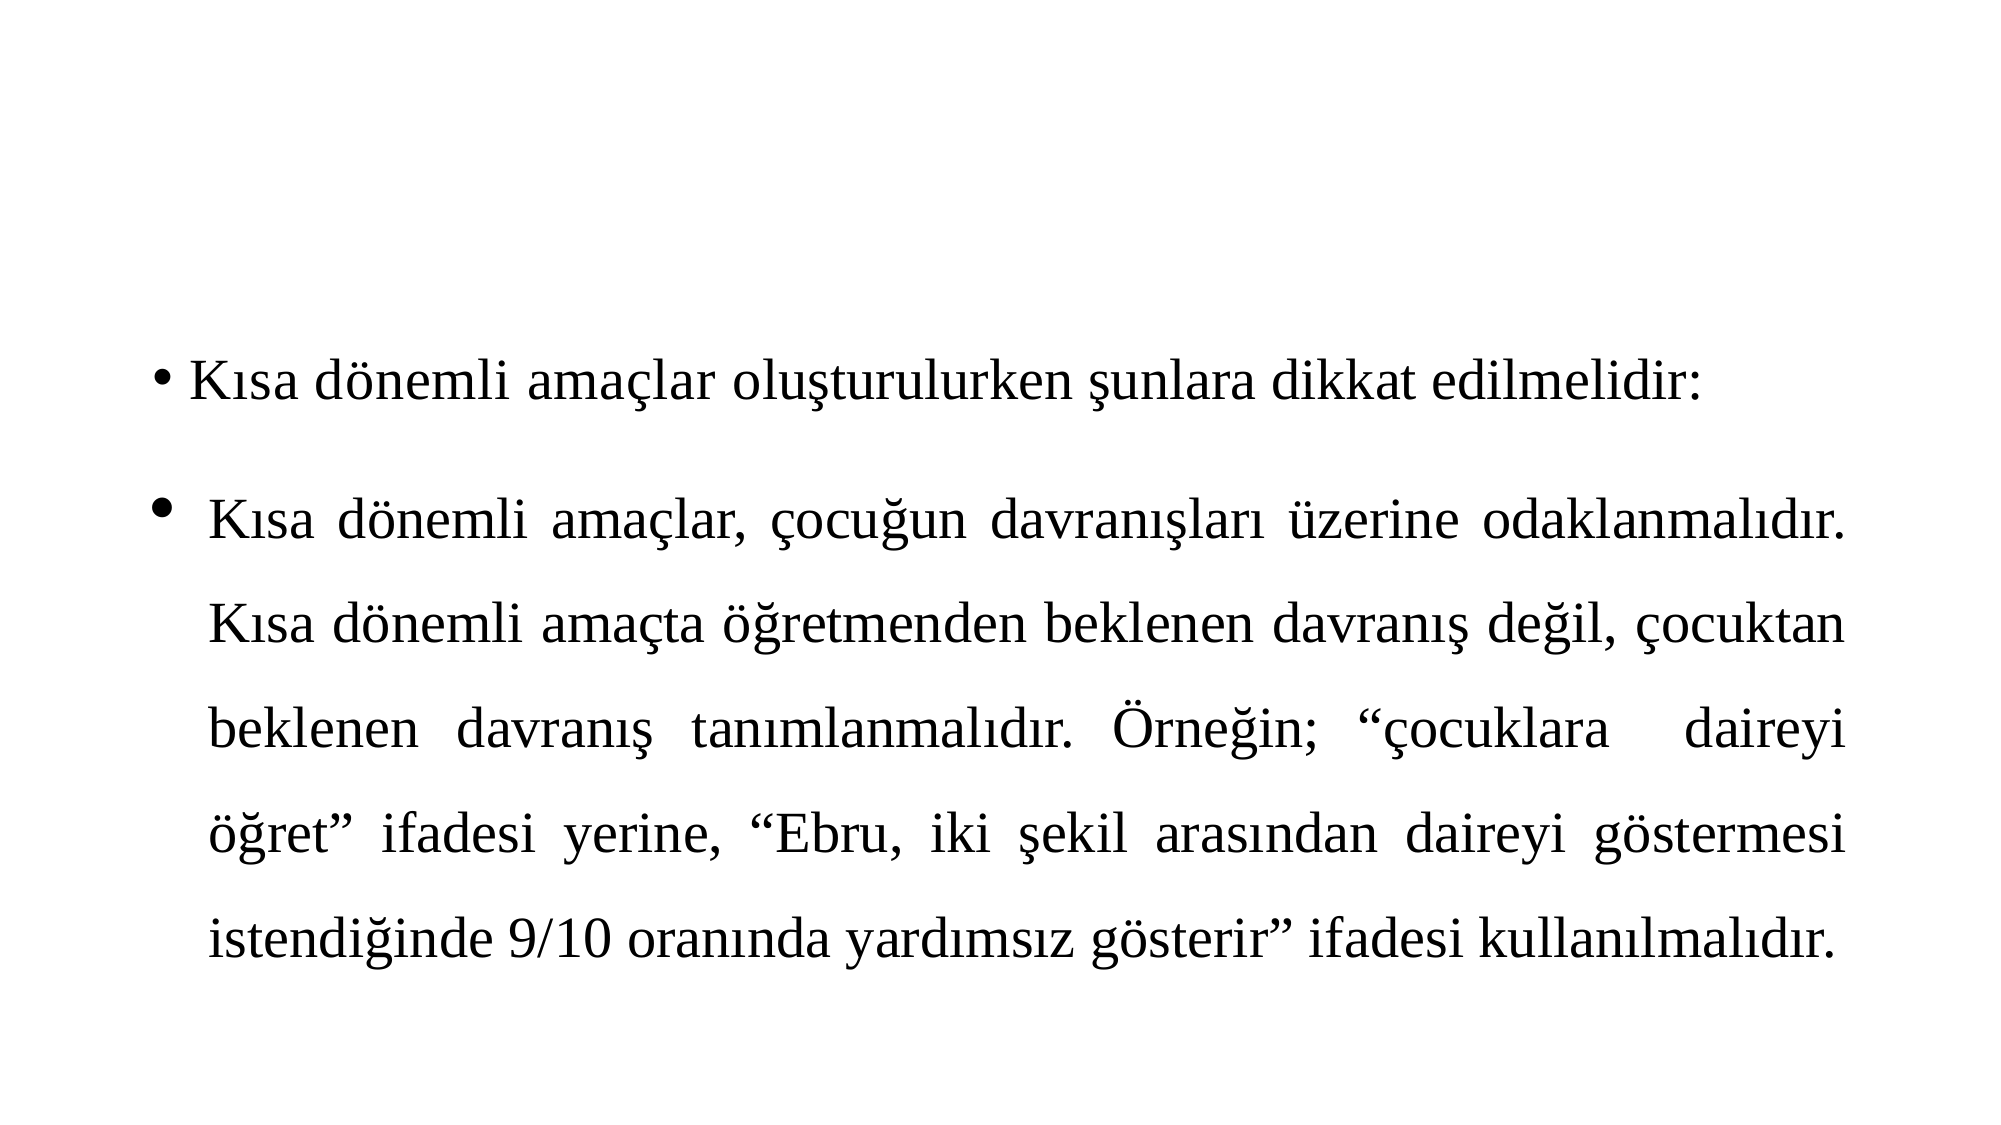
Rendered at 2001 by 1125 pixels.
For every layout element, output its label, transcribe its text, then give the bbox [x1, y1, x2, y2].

list Kısa dönemli amaçlar oluşturulurken şunlara dikkat edilmelidir: Kısa dönemli amaçlar, çocuğun davranışları üzerine odaklanmalıdır. Kısa dönemli amaçta öğretmenden beklenen davranış değil, çocuktan beklenen davranış tanımlanmalıdır. Örneğin; “çocuklara daireyi öğret” ifadesi yerine, “Ebru, iki şekil arasından daireyi göstermesi istendiğinde 9/10 oranında yardımsız gösterir” ifadesi kullanılmalıdır. [137, 299, 1863, 1014]
